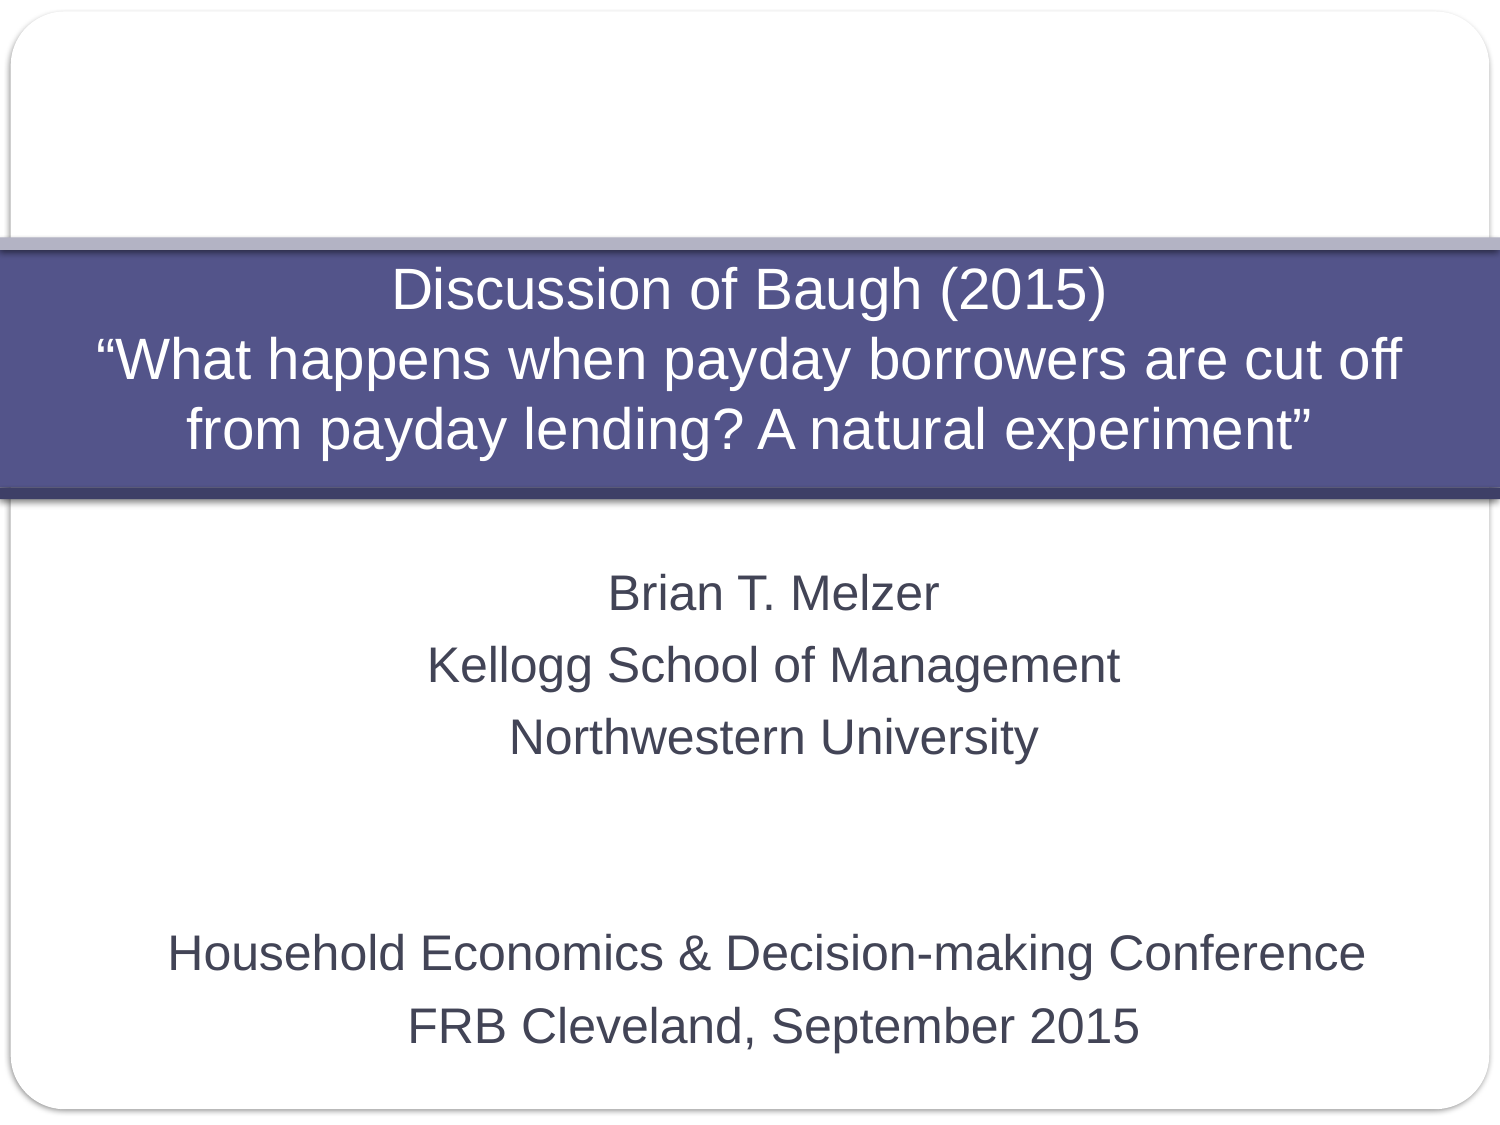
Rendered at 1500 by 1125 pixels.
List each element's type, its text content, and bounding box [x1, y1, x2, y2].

title Discussion of Baugh (2015) “What happens when payday borrowers are cut off from payday lending? A natural experiment” [75, 239, 1425, 481]
subtitle Brian T. Melzer Kellogg School of Management Northwestern University Household Economics & Decision-making Conference FRB Cleveland, September 2015 [123, 552, 1425, 1076]
